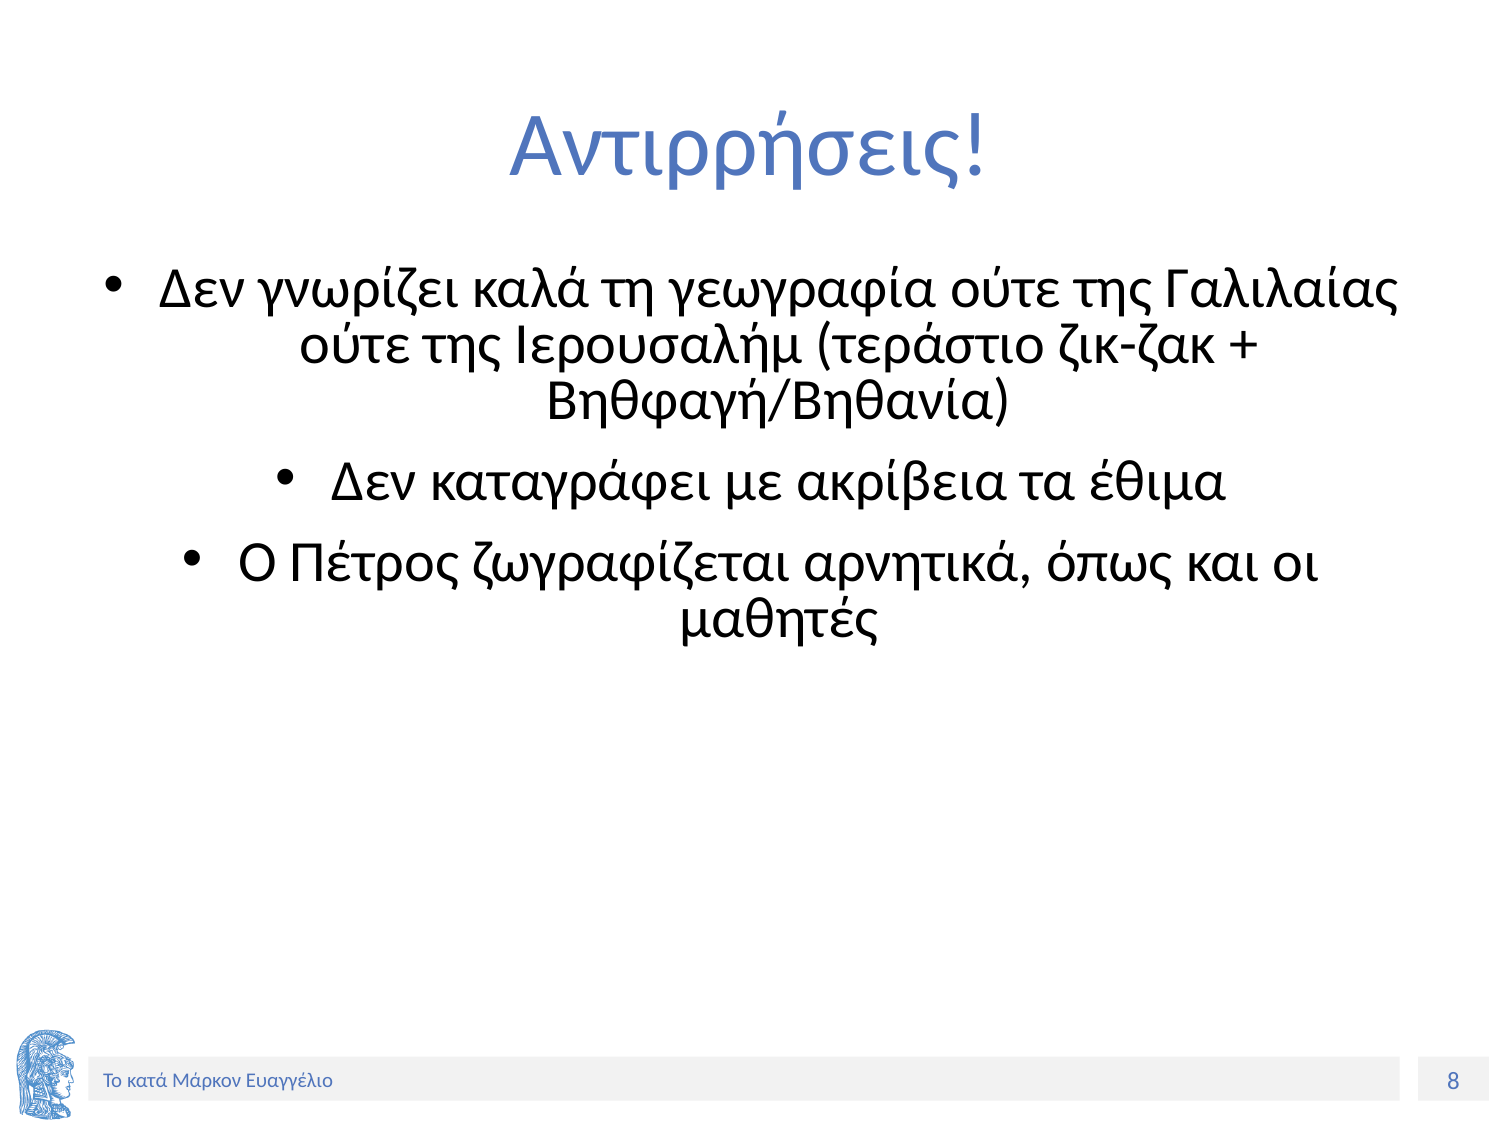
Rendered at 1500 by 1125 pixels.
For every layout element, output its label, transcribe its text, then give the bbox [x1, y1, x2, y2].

list Δεν γνωρίζει καλά τη γεωγραφία ούτε της Γαλιλαίας ούτε της Ιερουσαλήμ (τεράστιο ζικ-ζακ + Βηθφαγή/Βηθανία) Δεν καταγράφει με ακρίβεια τα έθιμα Ο Πέτρος ζωγραφίζεται αρνητικά, όπως και οι μαθητές [76, 255, 1427, 998]
picture [9, 1026, 81, 1120]
title Αντιρρήσεις! [75, 45, 1425, 233]
